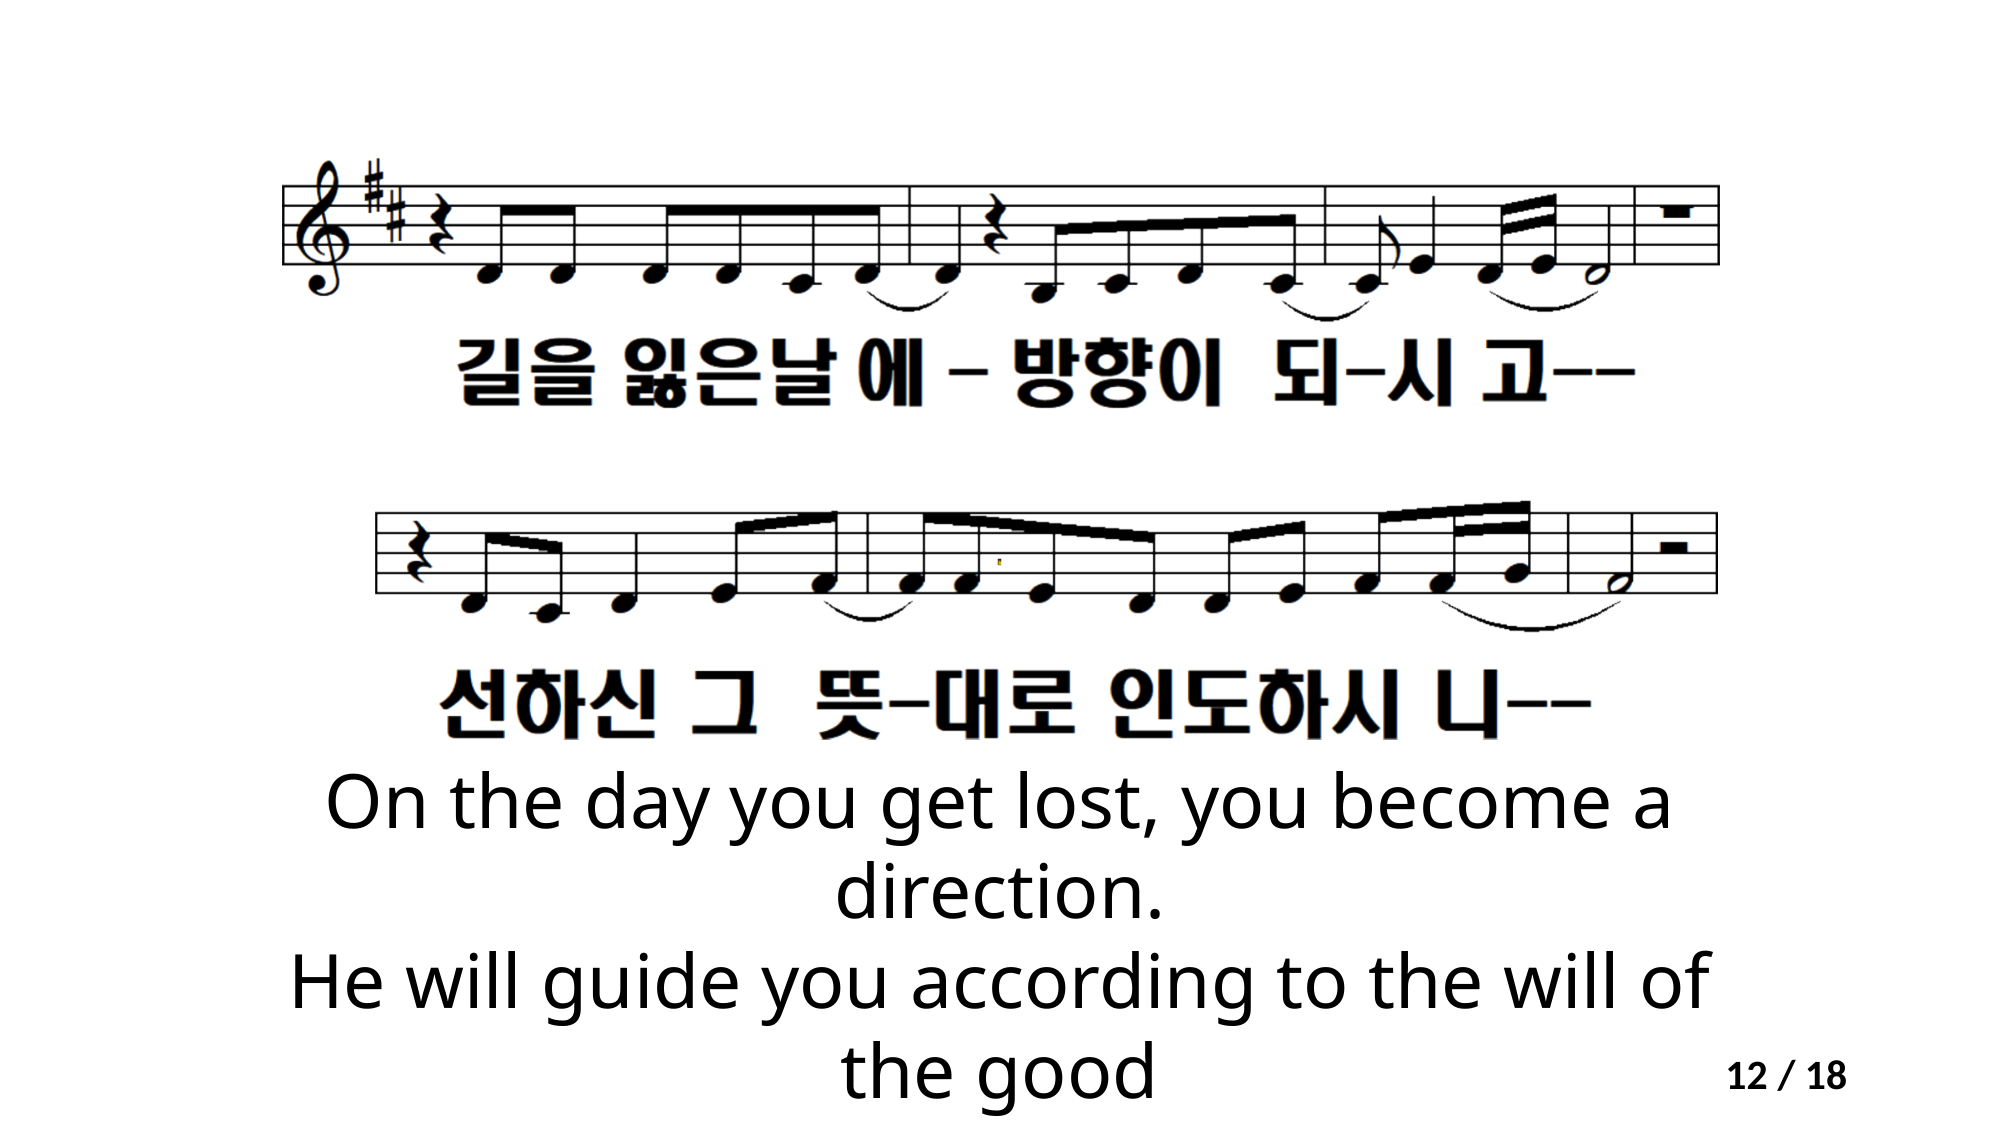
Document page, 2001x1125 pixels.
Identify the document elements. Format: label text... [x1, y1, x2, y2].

picture [249, 0, 1750, 1125]
slide_number 12 / 18 [1750, 1042, 1863, 1103]
